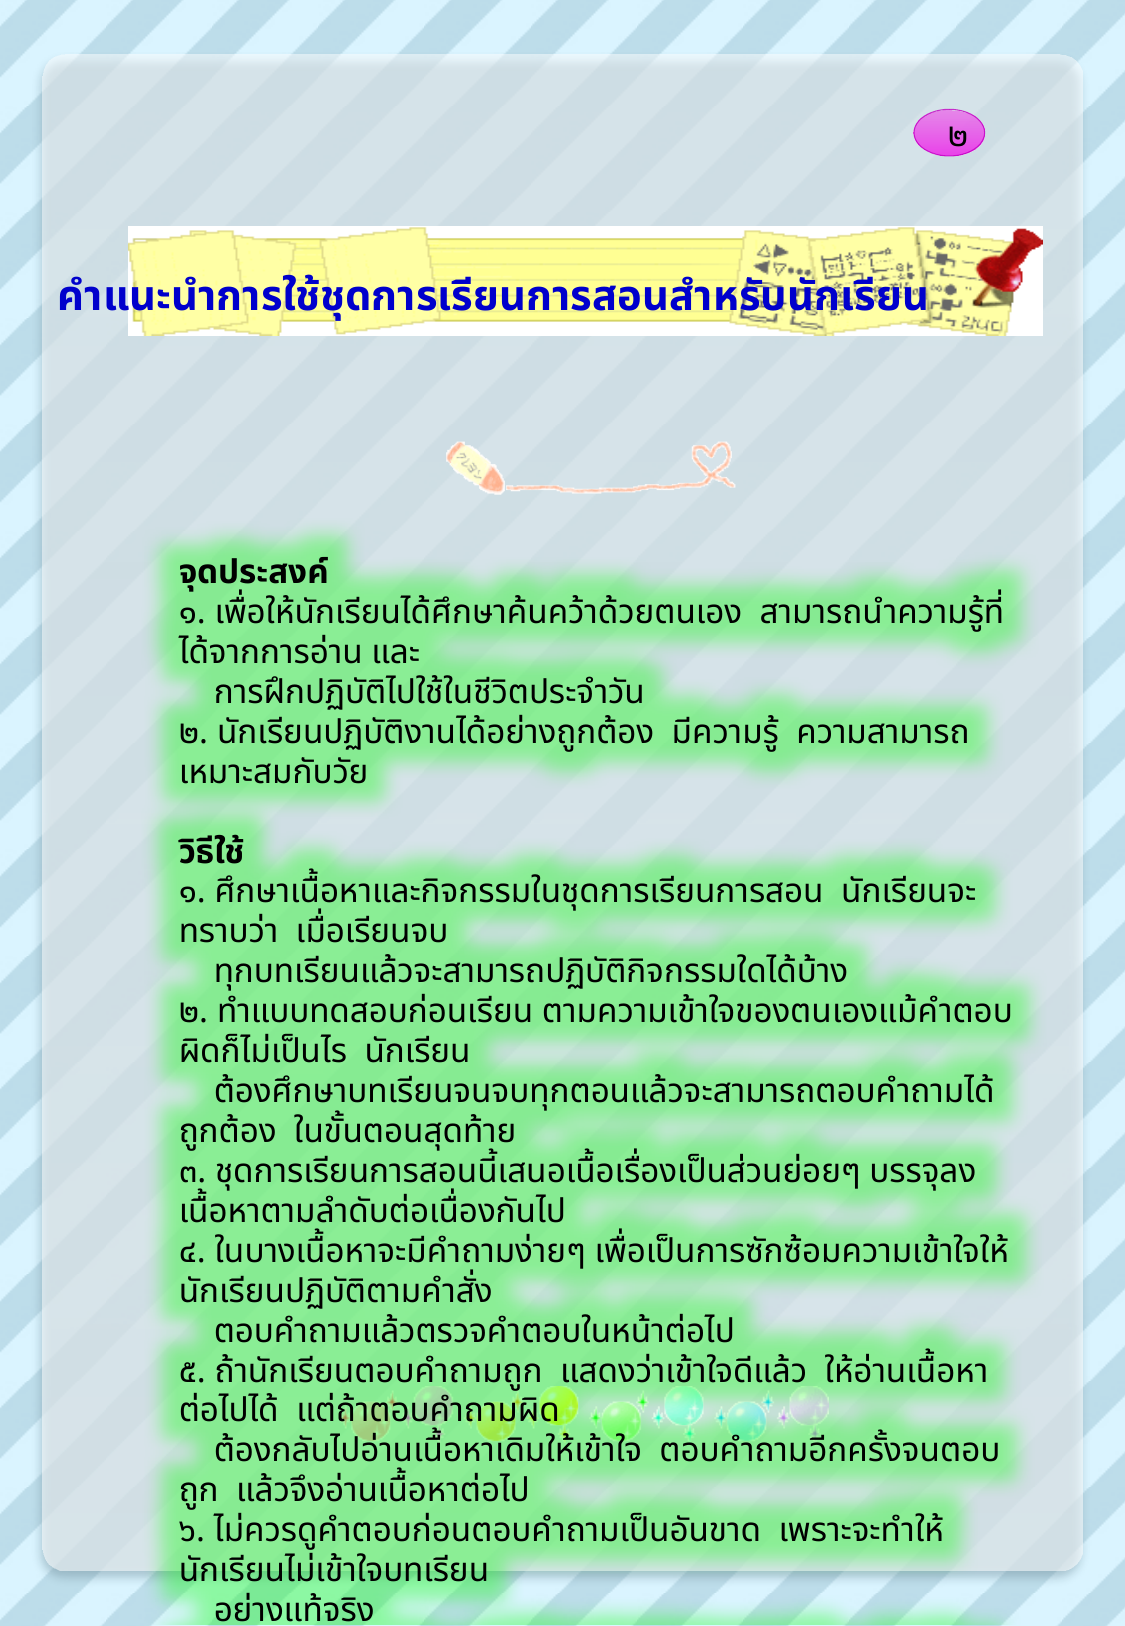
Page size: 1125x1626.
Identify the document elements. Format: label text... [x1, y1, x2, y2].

table_cell ก [331, 1378, 840, 1450]
picture [339, 1386, 829, 1443]
text_box ๒ [913, 108, 986, 157]
text_box คำแนะนำการใช้ชุดการเรียนการสอนสำหรับนักเรียน [42, 261, 120, 327]
picture [128, 226, 1043, 336]
picture [445, 437, 739, 496]
table_cell ๖ [120, 261, 127, 327]
text_box จุดประสงค์ ๑. เพื่อให้นักเรียนได้ศึกษาค้นคว้าด้วยตนเอง สามารถนำความรู้ที่ได้จากการอ่าน และ การฝึกปฏิบัติไปใช้ในชีวิตประจำวัน ๒. นักเรียนปฏิบัติงานได้อย่างถูกต้อง มีความรู้ ความสามารถเหมาะสมกับวัย วิธีใช้ ๑. ศึกษาเนื้อหาและกิจกรรมในชุดการเรียนการสอน นักเรียนจะทราบว่า เมื่อเรียนจบ ทุกบทเรียนแล้วจะสามารถปฏิบัติกิจกรรมใดได้บ้าง ๒. ทำแบบทดสอบก่อนเรียน ตามความเข้าใจของตนเองแม้คำตอบผิดก็ไม่เป็นไร นักเรียน ต้องศึกษาบทเรียนจนจบทุกตอนแล้วจะสามารถตอบคำถามได้ถูกต้อง ในขั้นตอนสุดท้าย ๓. ชุดการเรียนการสอนนี้เสนอเนื้อเรื่องเป็นส่วนย่อยๆ บรรจุลงเนื้อหาตามลำดับต่อเนื่องกันไป ๔. ในบางเนื้อหาจะมีคำถามง่ายๆ เพื่อเป็นการซักซ้อมความเข้าใจให้นักเรียนปฏิบัติตามคำสั่ง ตอบคำถามแล้วตรวจคำตอบในหน้าต่อไป ๕. ถ้านักเรียนตอบคำถามถูก แสดงว่าเข้าใจดีแล้ว ให้อ่านเนื้อหาต่อไปได้ แต่ถ้าตอบคำถามผิด ต้องกลับไปอ่านเนื้อหาเดิมให้เข้าใจ ตอบคำถามอีกครั้งจนตอบถูก แล้วจึงอ่านเนื้อหาต่อไป ๖. ไม่ควรดูคำตอบก่อนตอบคำถามเป็นอันขาด เพราะจะทำให้นักเรียนไม่เข้าใจบทเรียน อย่างแท้จริง ๗. บางบทเรียนมีคำแนะนำให้นักเรียนไปฝึกปฏิบัติด้วย นักเรียนต้องลองปฏิบัติให้ได้ตาม คำแนะนำ จะทำให้เกิดความรู้และเข้าใจได้ดียิ่งขึ้น [163, 542, 1033, 1625]
